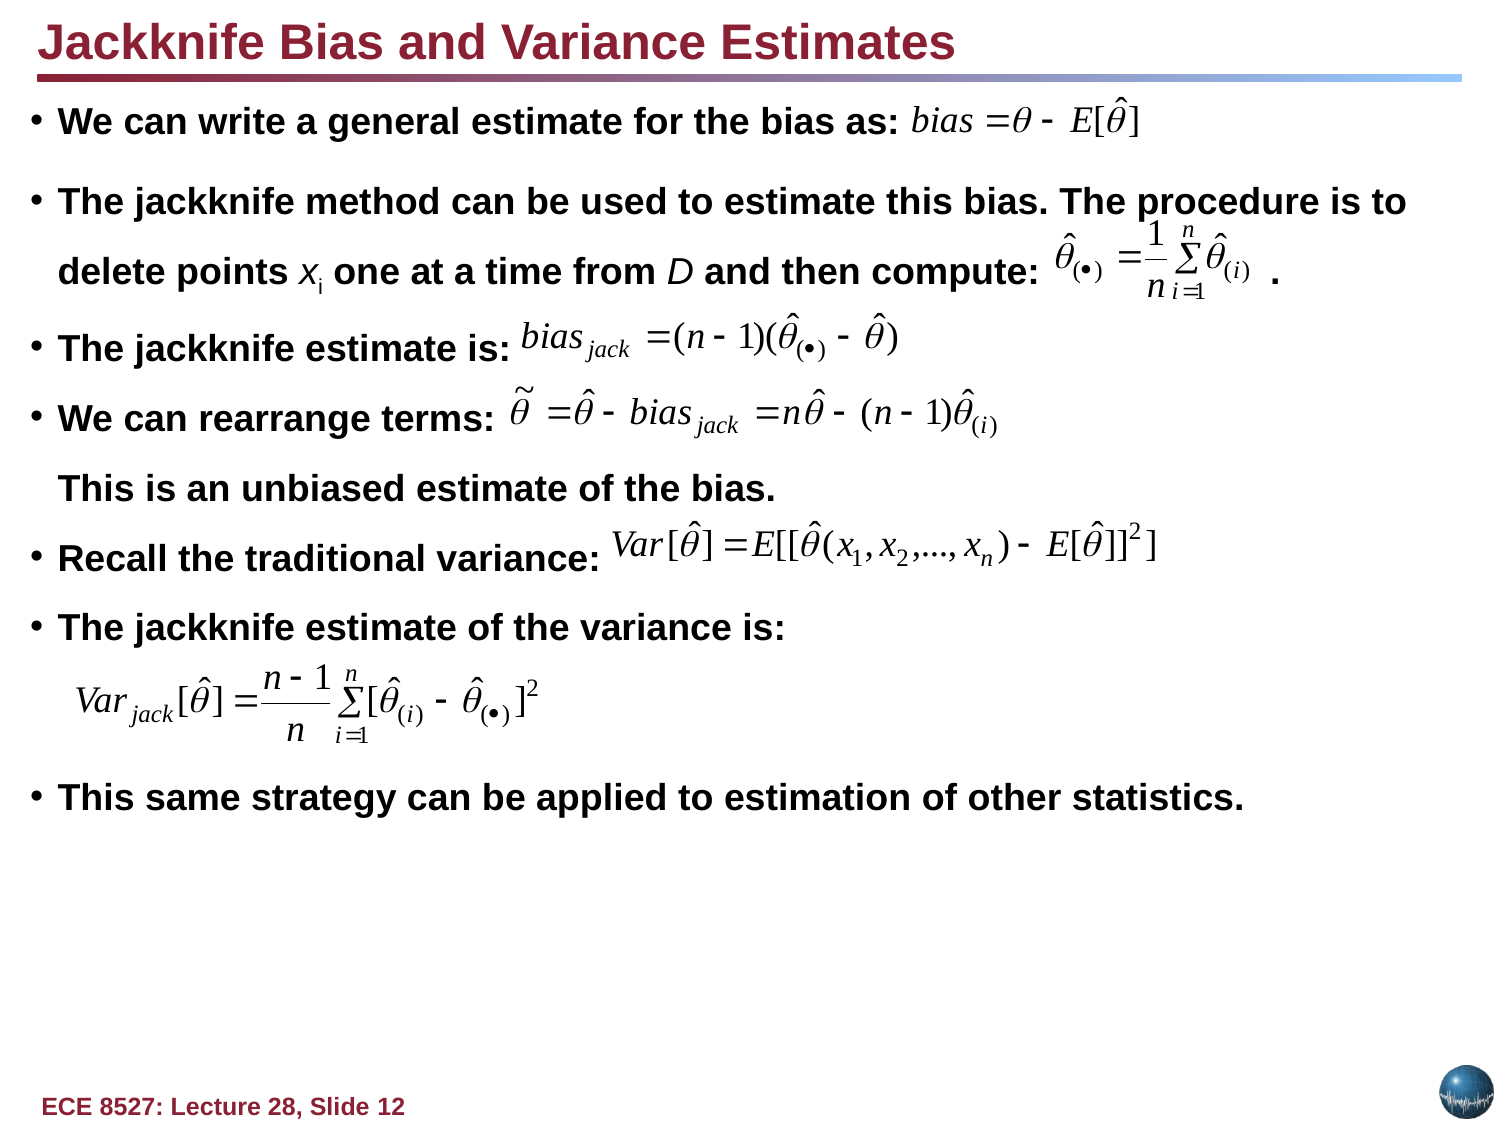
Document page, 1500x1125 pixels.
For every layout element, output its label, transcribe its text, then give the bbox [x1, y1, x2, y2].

text_box Jackknife Bias and Variance Estimates [37, 9, 1459, 70]
picture [1439, 1065, 1494, 1119]
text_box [73, 656, 546, 751]
text_box We can write a general estimate for the bias as: The jackknife method can be used to estimate this bias. The procedure is to delete points xi one at a time from D and then compute: . The jackknife estimate is: We can rearrange terms: This is an unbiased estimate of the bias. Recall the traditional variance: The jackknife estimate of the variance is: This same strategy can be applied to estimation of other statistics. [30, 96, 1463, 819]
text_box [506, 384, 1003, 446]
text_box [517, 308, 904, 370]
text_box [610, 514, 1161, 572]
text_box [1051, 212, 1259, 307]
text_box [908, 92, 1142, 146]
